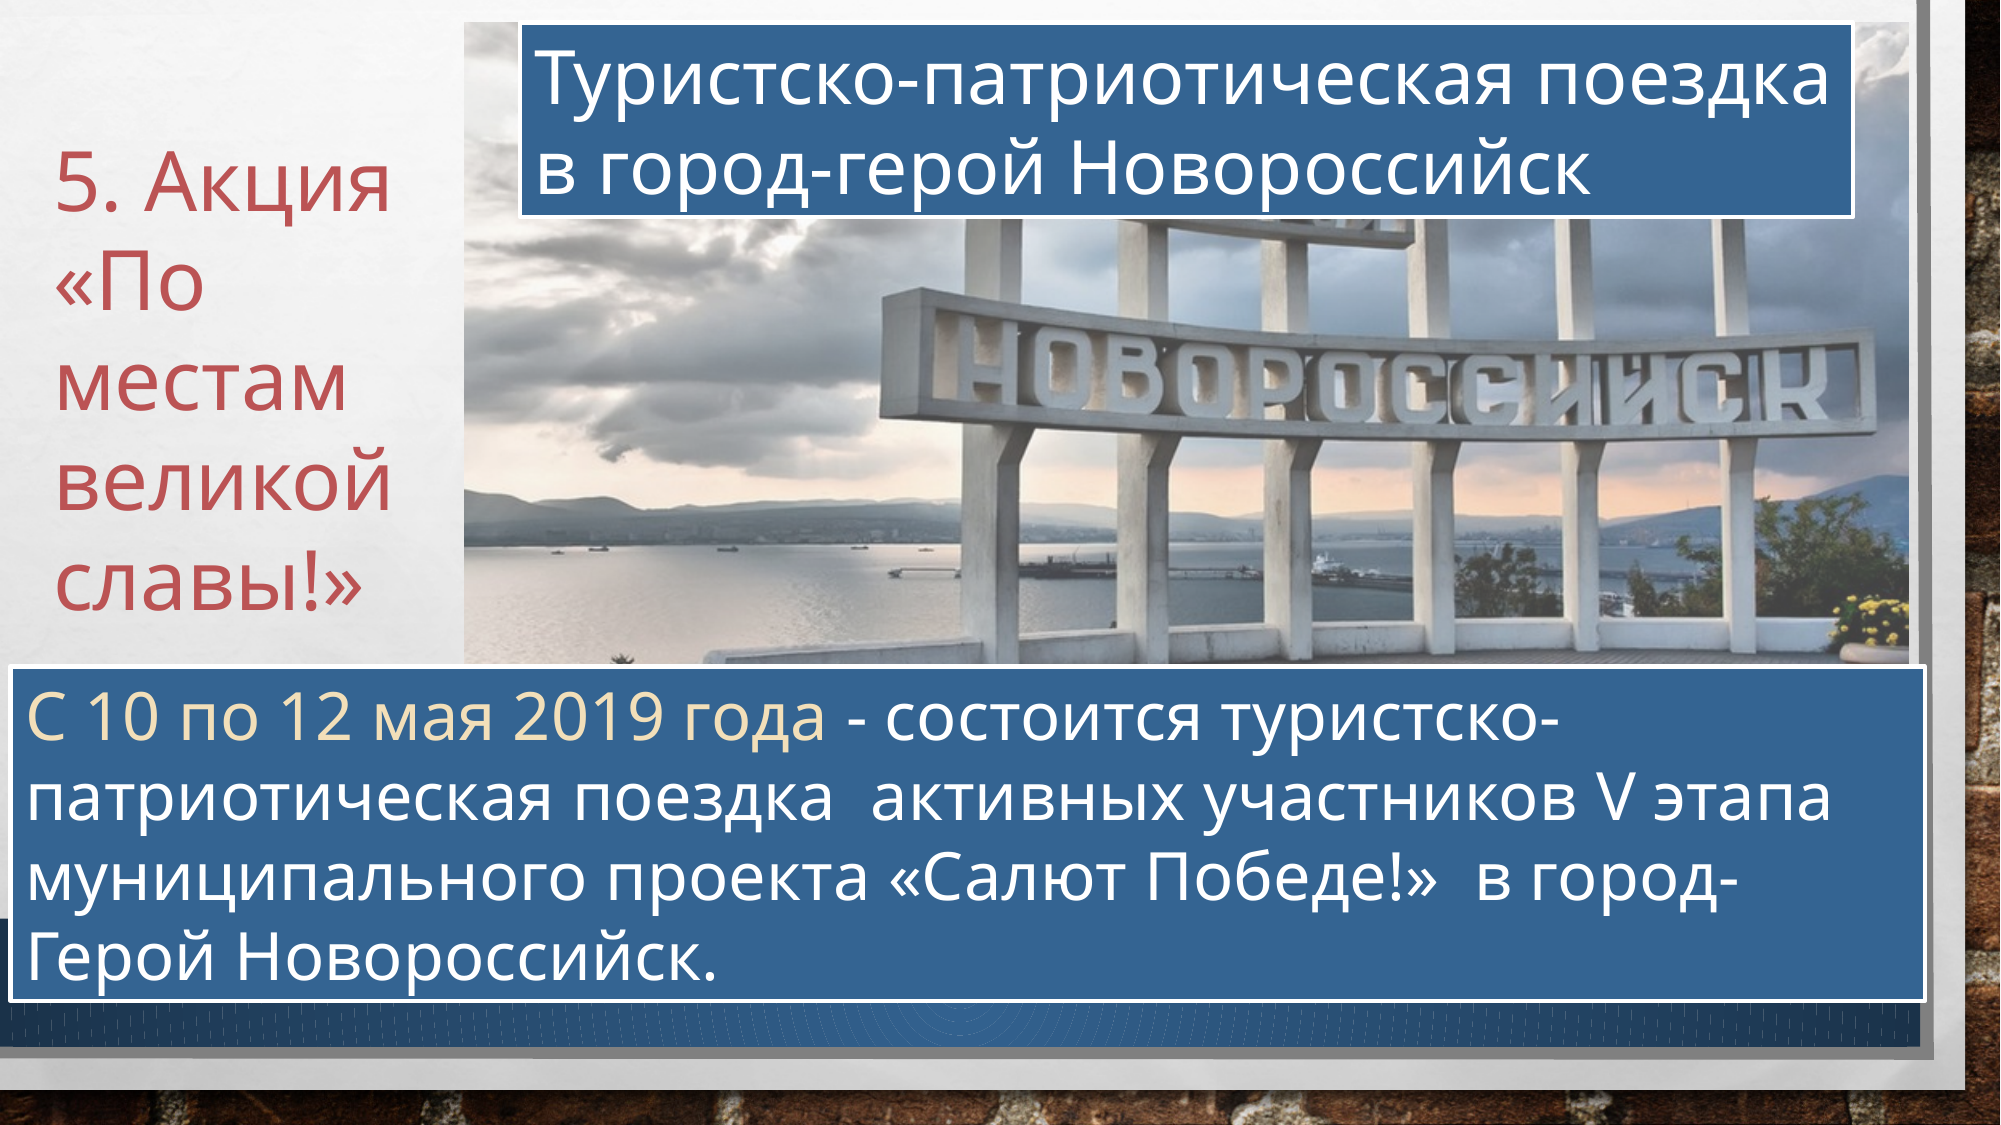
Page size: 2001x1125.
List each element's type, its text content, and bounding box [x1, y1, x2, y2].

picture [464, 22, 1909, 919]
text_box 5. Акция «По местам великой славы!» [38, 120, 464, 635]
text_box С 10 по 12 мая 2019 года - состоится туристско-патриотическая поездка активных участников V этапа муниципального проекта «Салют Победе!» в город-Герой Новороссийск. [8, 664, 1927, 1003]
picture [0, 0, 2000, 1125]
